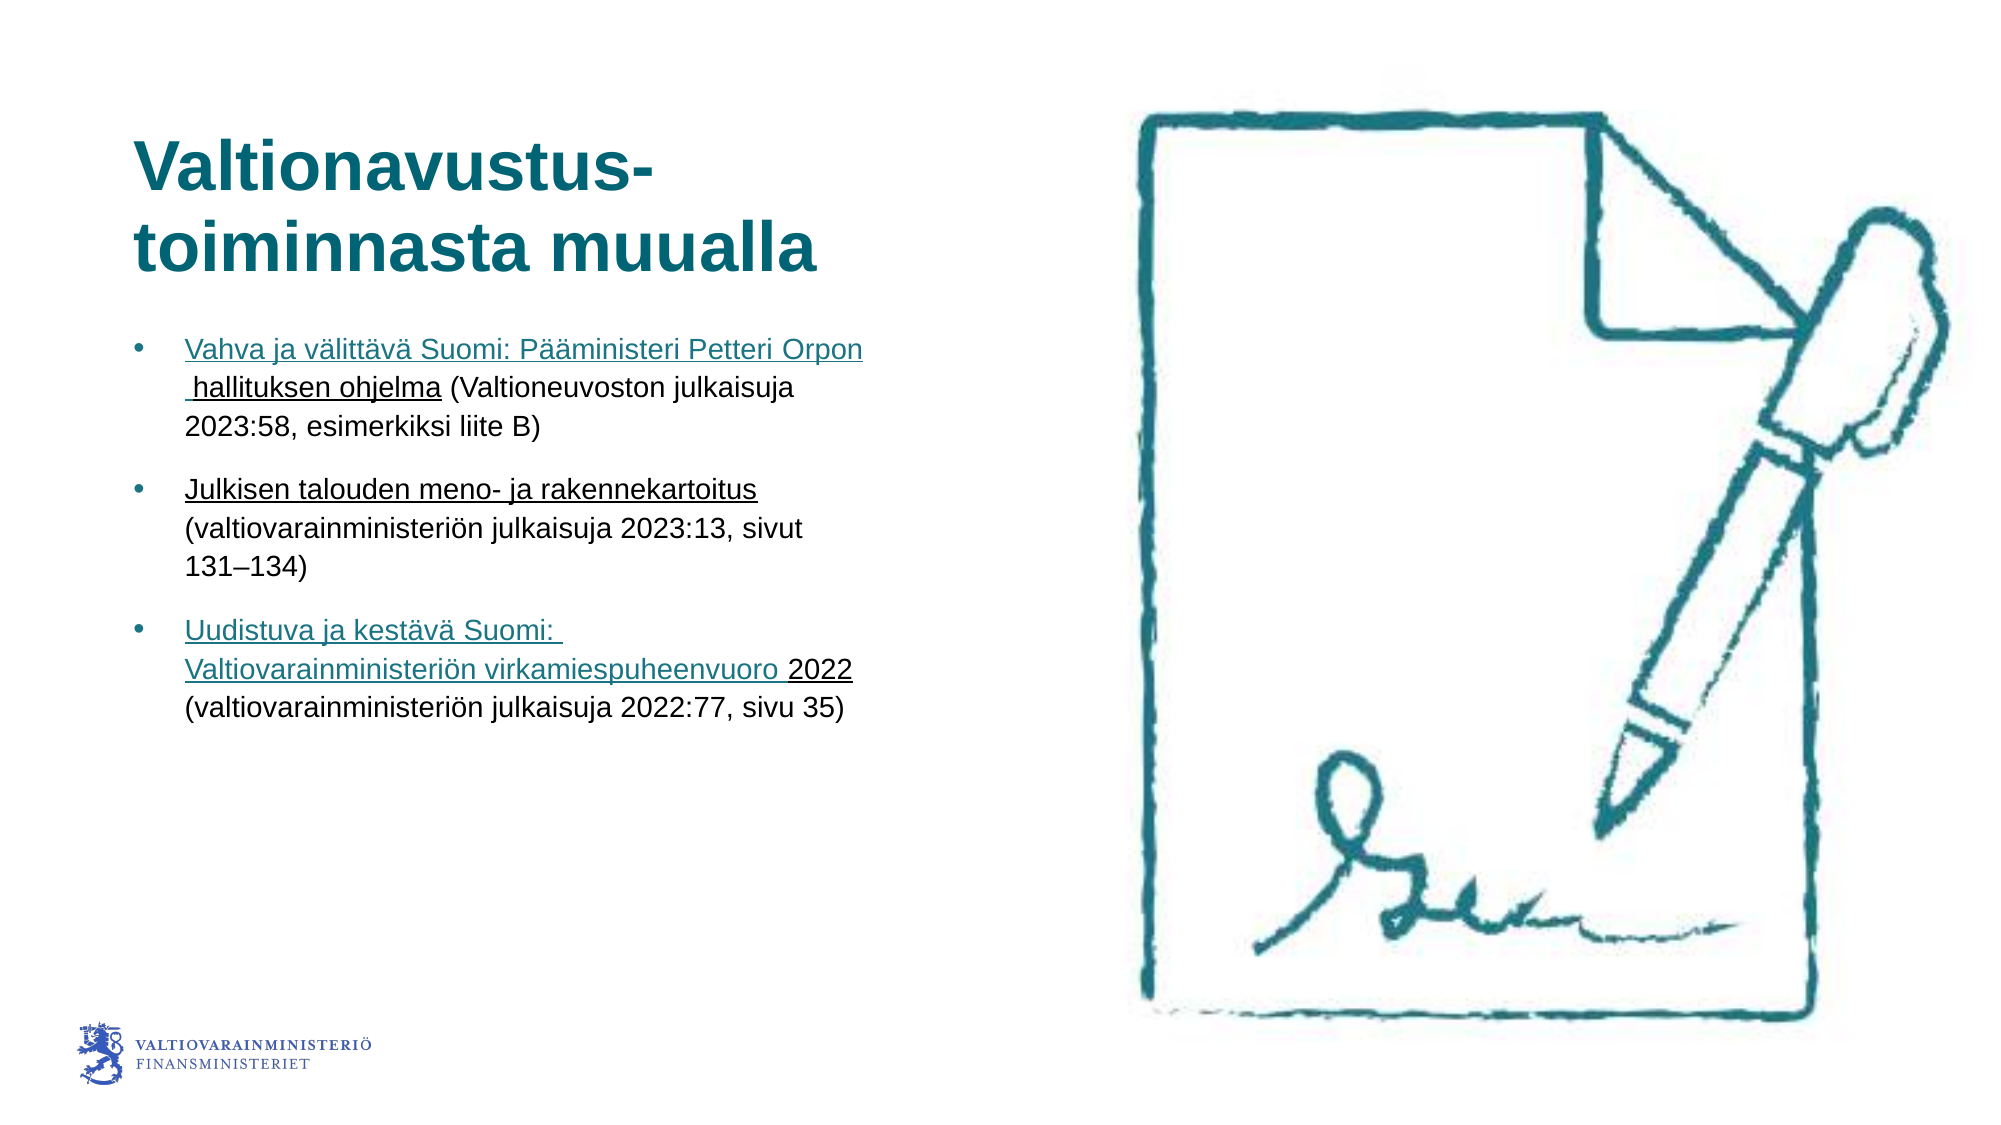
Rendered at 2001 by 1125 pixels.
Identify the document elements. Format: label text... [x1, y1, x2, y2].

title Valtionavustus-toiminnasta muualla [133, 118, 984, 296]
picture [1002, 0, 2001, 1125]
list Vahva ja välittävä Suomi: Pääministeri Petteri Orpon hallituksen ohjelma (Valtioneuvoston julkaisuja 2023:58, esimerkiksi liite B) Julkisen talouden meno- ja rakennekartoitus (valtiovarainministeriön julkaisuja 2023:13, sivut 131–134) Uudistuva ja kestävä Suomi: Valtiovarainministeriön virkamiespuheenvuoro 2022 (valtiovarainministeriön julkaisuja 2022:77, sivu 35) [133, 318, 866, 951]
picture [77, 1021, 371, 1085]
